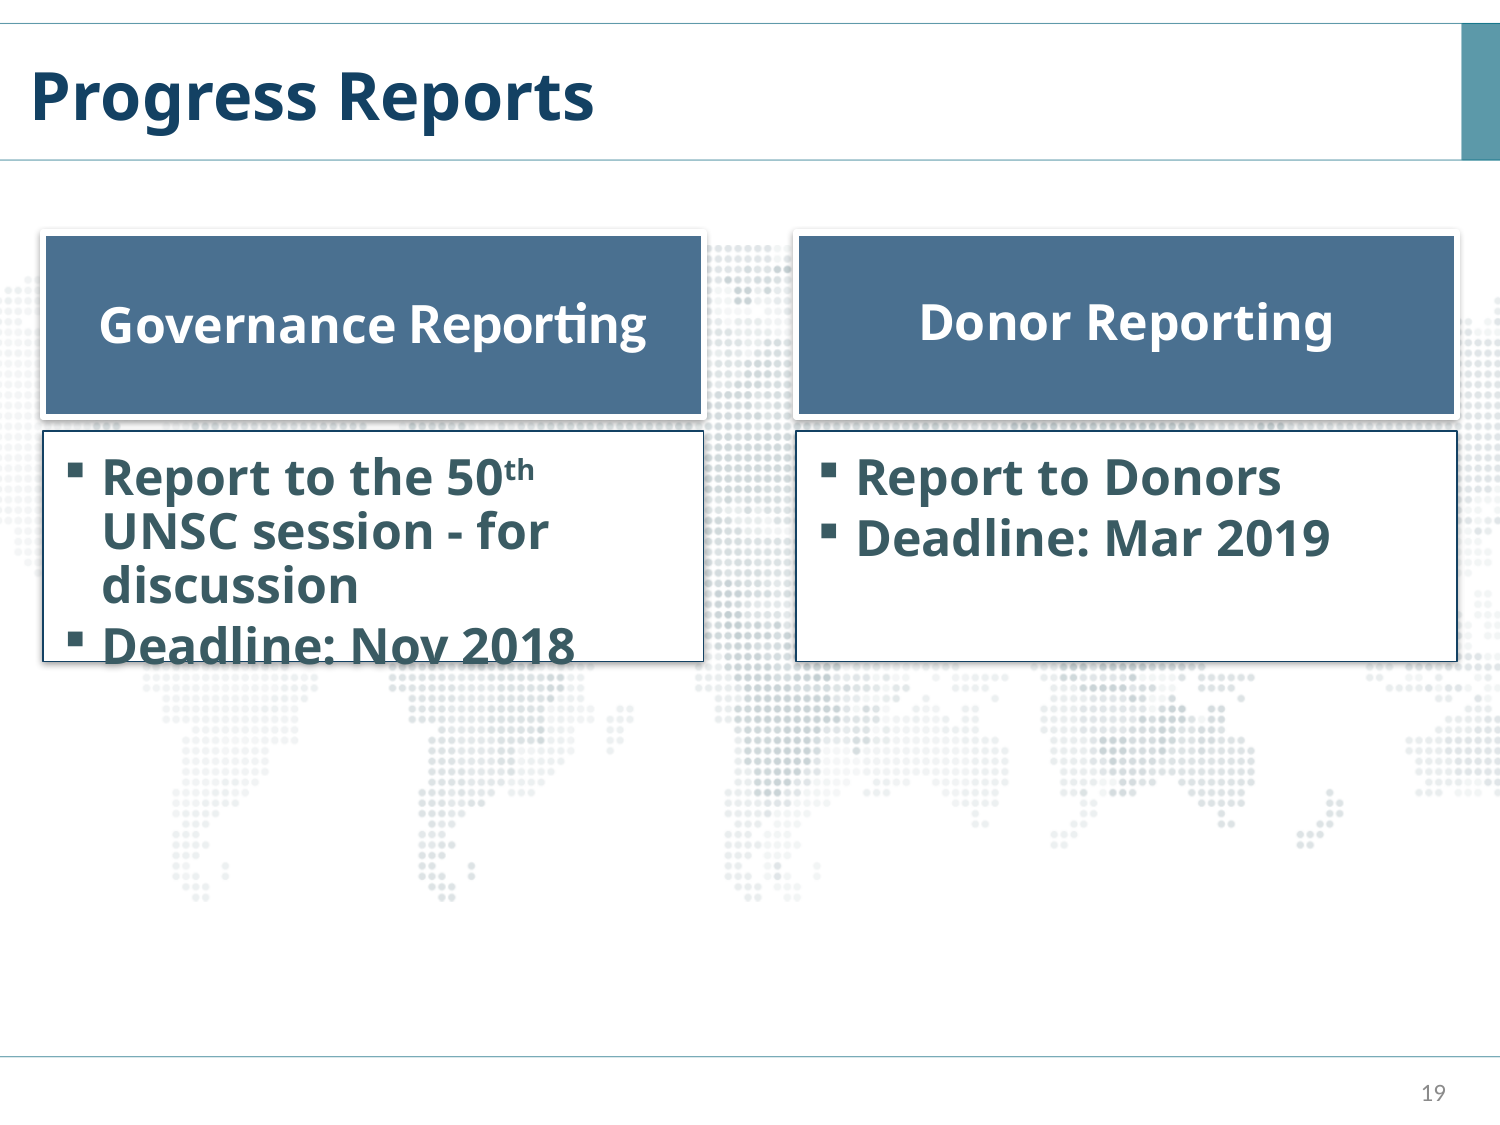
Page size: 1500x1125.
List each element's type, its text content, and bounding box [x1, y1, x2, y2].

picture [0, 0, 1500, 36]
text_box Progress Reports [0, 36, 1500, 153]
picture [0, 153, 1500, 1125]
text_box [42, 232, 1458, 662]
slide_number 19 [1111, 1072, 1462, 1111]
